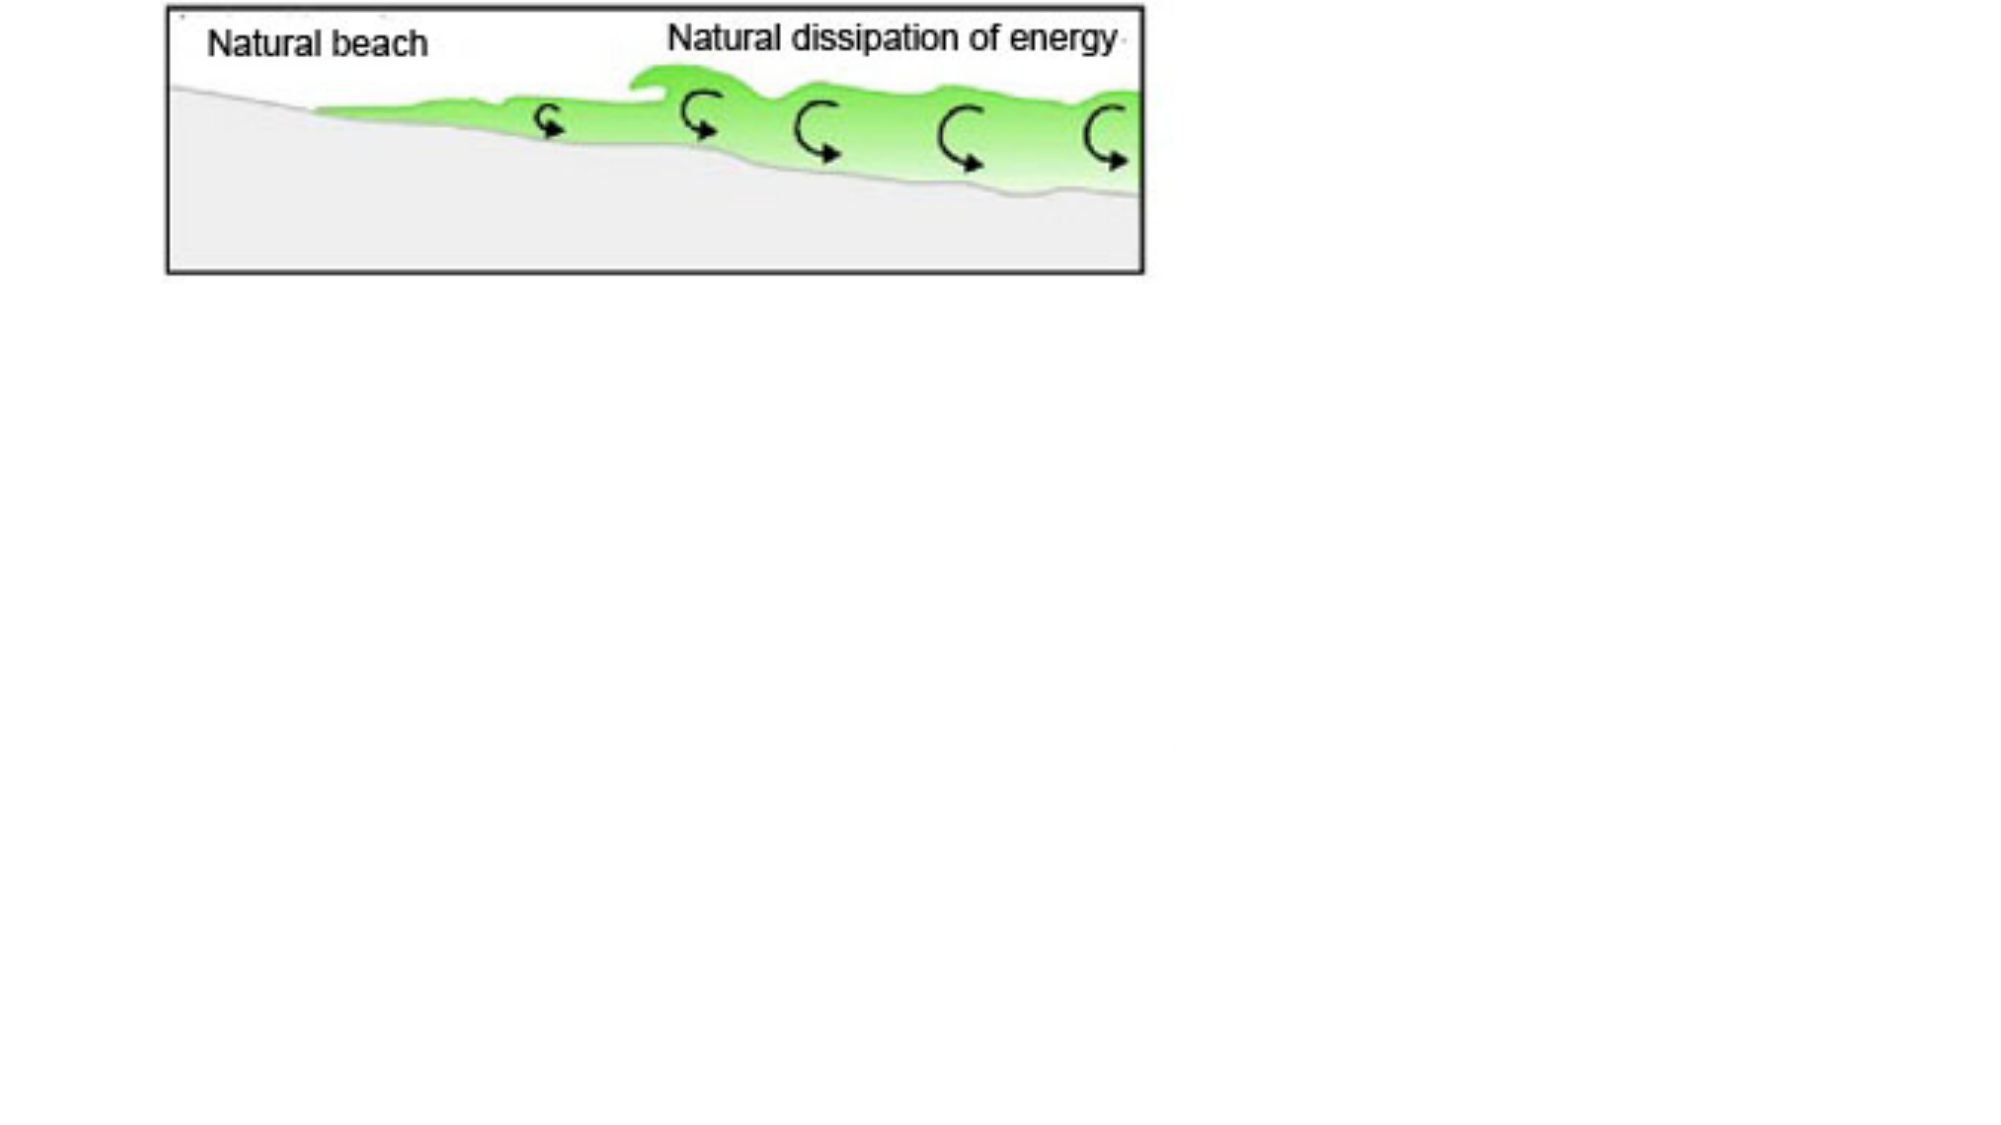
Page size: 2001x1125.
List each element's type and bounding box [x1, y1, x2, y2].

picture [138, 0, 1175, 1125]
